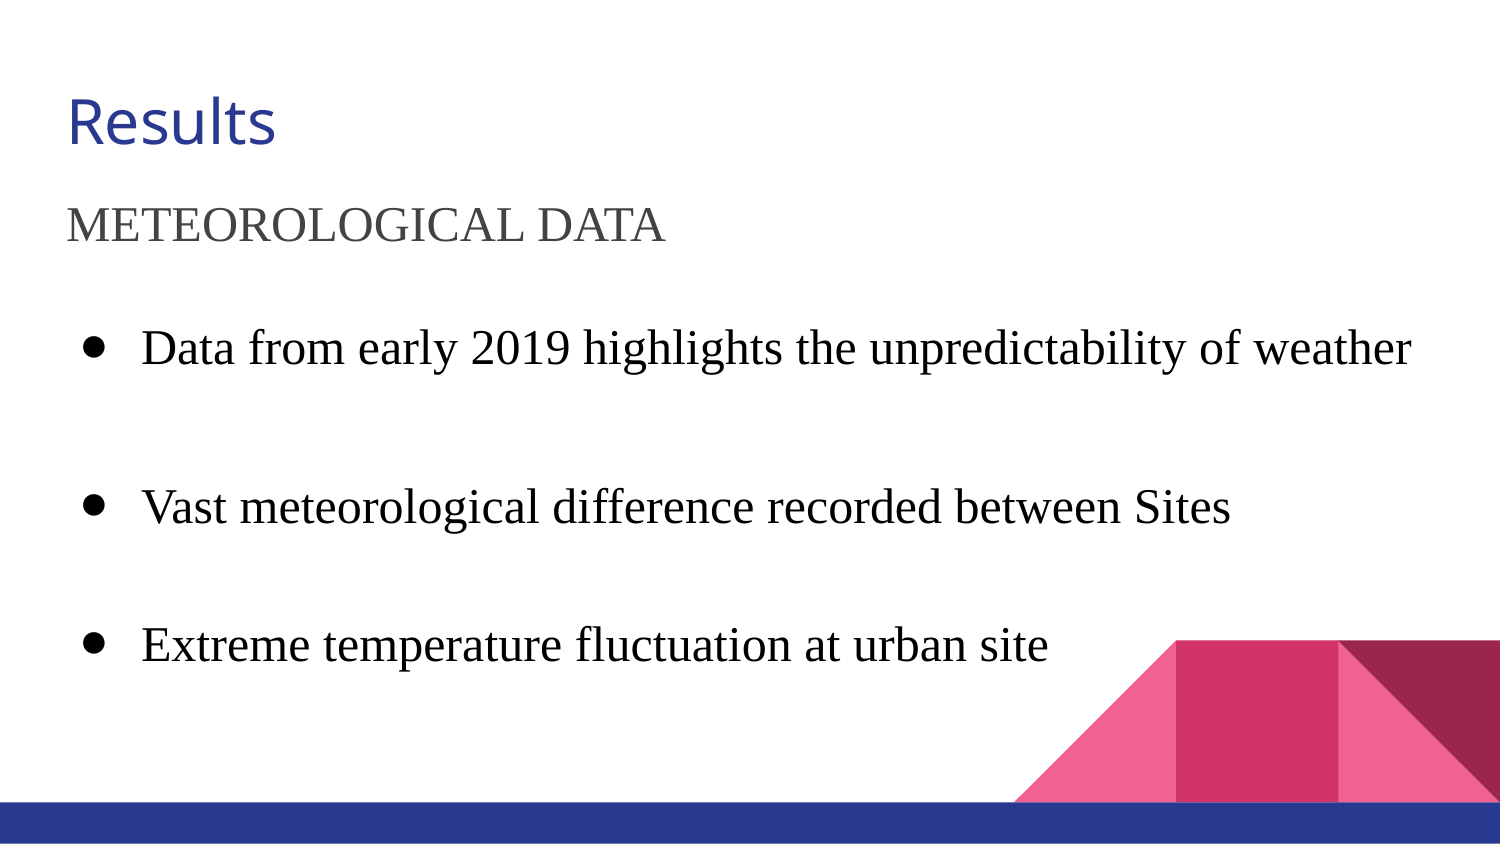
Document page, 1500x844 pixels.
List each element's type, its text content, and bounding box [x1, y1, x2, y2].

list METEOROLOGICAL DATA Data from early 2019 highlights the unpredictability of weather Vast meteorological difference recorded between Sites Extreme temperature fluctuation at urban site [51, 166, 1449, 715]
title Results [51, 67, 1449, 166]
